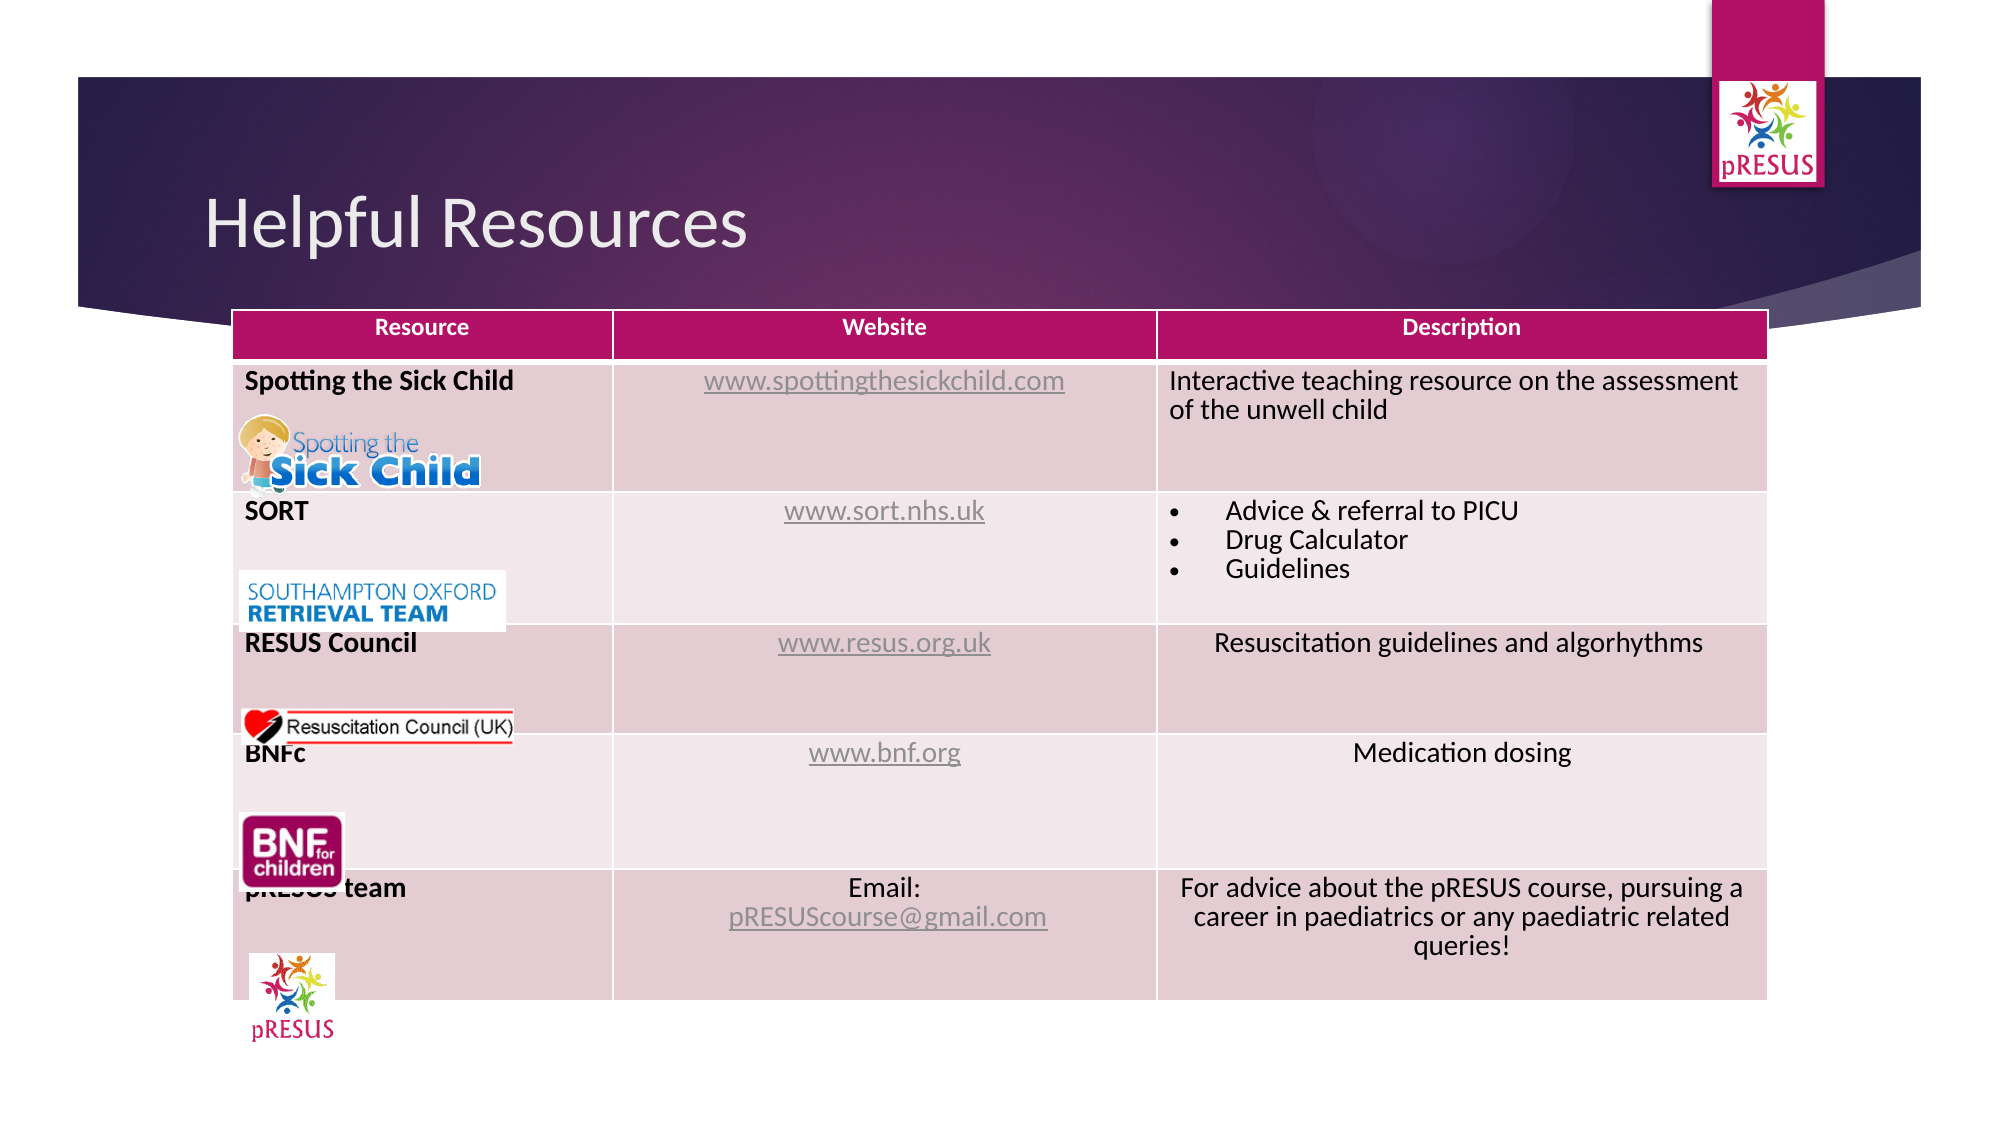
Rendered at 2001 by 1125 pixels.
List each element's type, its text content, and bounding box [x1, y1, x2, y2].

table_header Resource [233, 311, 612, 359]
table_cell BNFc [233, 735, 612, 868]
table_cell Email: pRESUScourse@gmail.com [614, 870, 1156, 1000]
table_cell pRESUS team [233, 870, 612, 1000]
picture [248, 953, 336, 1045]
title Helpful Resources [189, 159, 1627, 276]
table_cell For advice about the pRESUS course, pursuing a career in paediatrics or any paediatric related queries! [1158, 870, 1767, 1000]
picture [238, 704, 521, 751]
table_header Description [1158, 311, 1767, 359]
picture [238, 570, 507, 633]
table_cell Advice & referral to PICU Drug Calculator Guidelines [1158, 493, 1767, 623]
table_cell SORT [233, 493, 612, 623]
table_cell www.resus.org.uk [614, 625, 1156, 733]
picture [236, 413, 482, 498]
table_cell Spotting the Sick Child [233, 365, 612, 491]
table_cell Resuscitation guidelines and algorhythms [1158, 625, 1767, 733]
picture [1719, 81, 1817, 182]
table_cell RESUS Council [233, 625, 612, 733]
table_cell www.spottingthesickchild.com [614, 365, 1156, 491]
table_cell www.bnf.org [614, 735, 1156, 868]
table_header Website [614, 311, 1156, 359]
picture [238, 811, 346, 892]
table_cell www.sort.nhs.uk [614, 493, 1156, 623]
table_cell Medication dosing [1158, 735, 1767, 868]
table_cell Interactive teaching resource on the assessment of the unwell child [1158, 365, 1767, 491]
